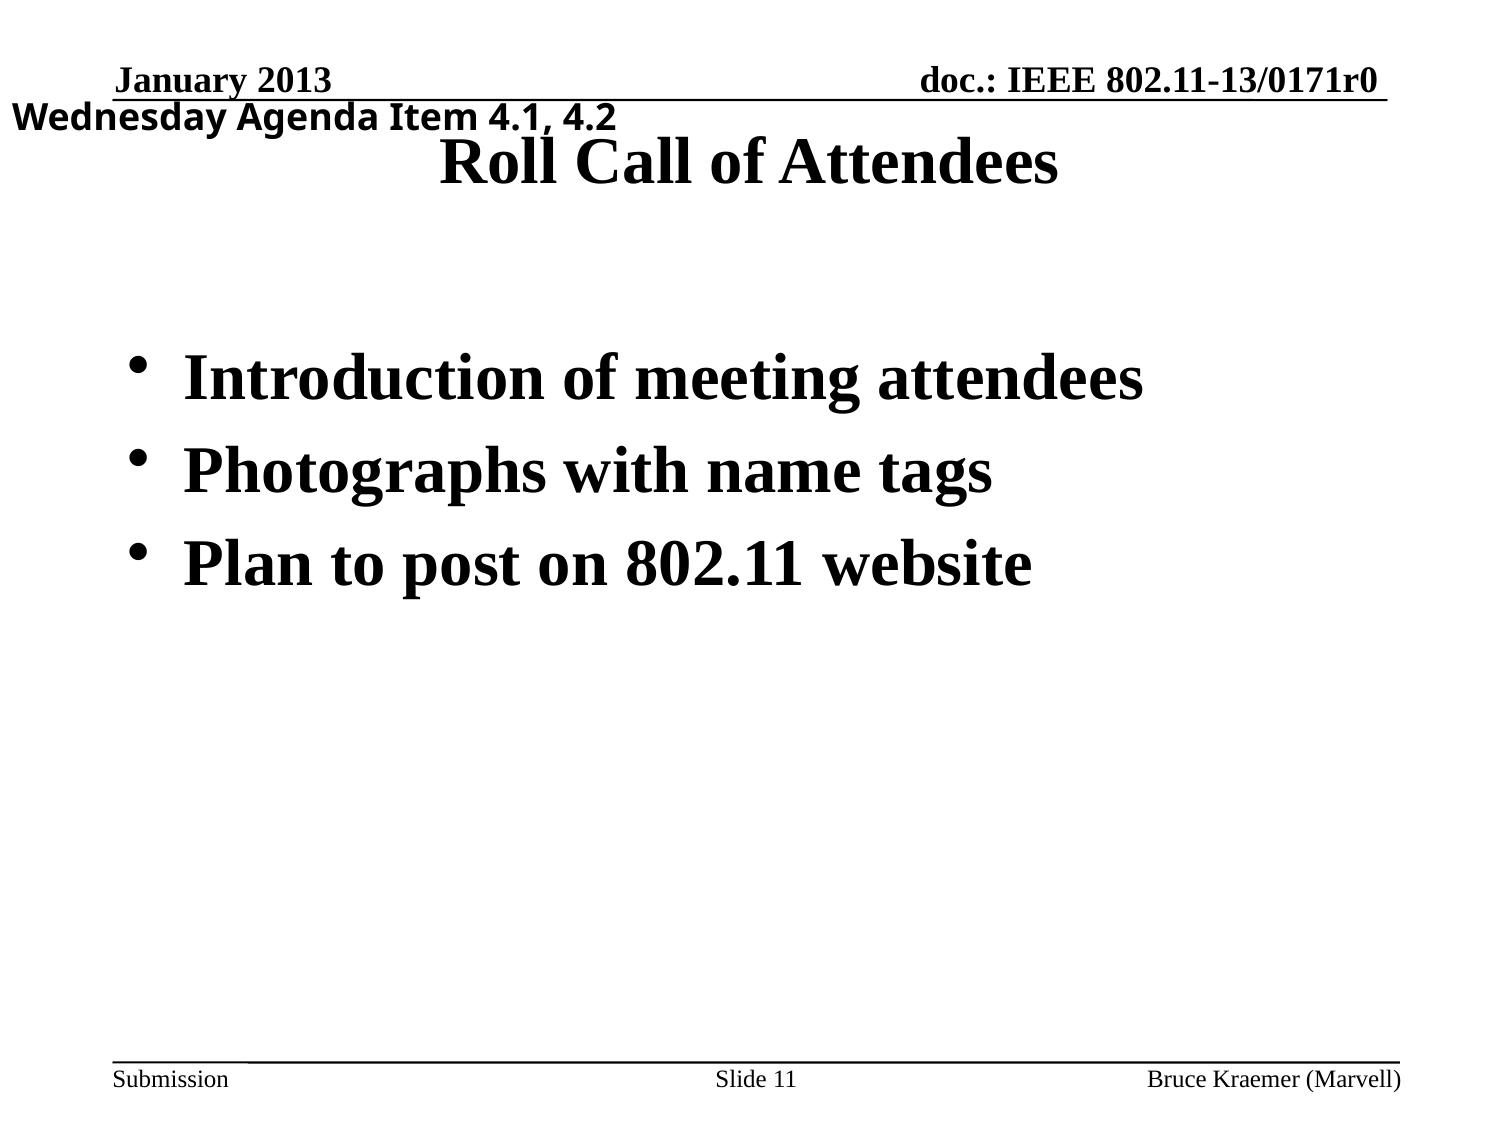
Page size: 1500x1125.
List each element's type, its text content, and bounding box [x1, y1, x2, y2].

list Introduction of meeting attendees Photographs with name tags Plan to post on 802.11 website [112, 324, 1388, 1000]
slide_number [114, 54, 335, 85]
slide_number Slide 11 [712, 1062, 800, 1093]
footer Bruce Kraemer (Marvell) [1079, 1062, 1402, 1093]
title Roll Call of Attendees [112, 112, 1388, 202]
text_box Wednesday Agenda Item 4.1, 4.2 [0, 85, 642, 146]
